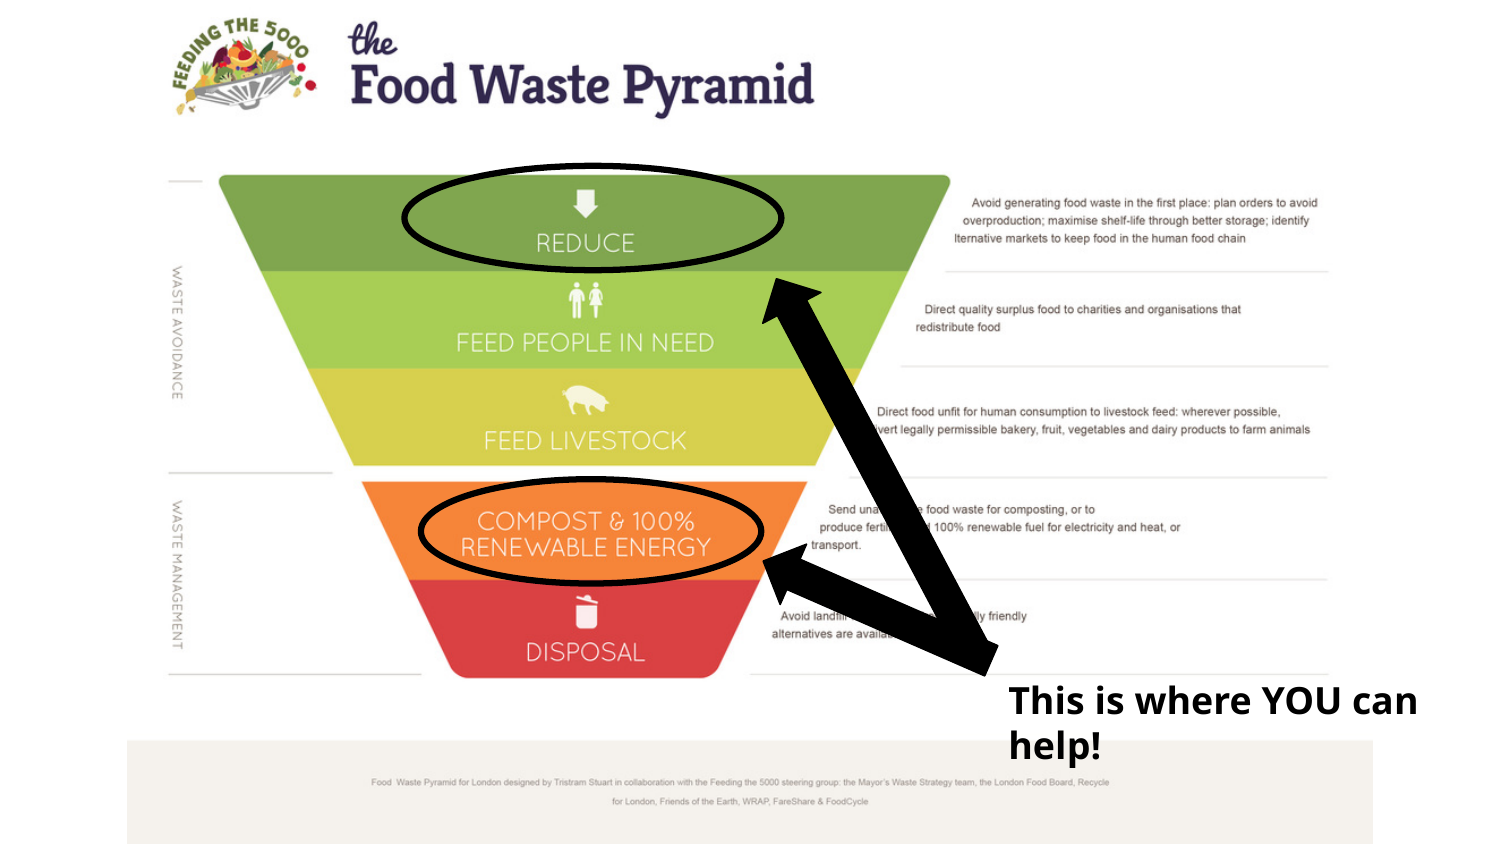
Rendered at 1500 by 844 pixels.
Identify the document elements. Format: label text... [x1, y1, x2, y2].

picture [126, 0, 1374, 844]
text_box This is where YOU can help! [1379, 661, 1500, 785]
